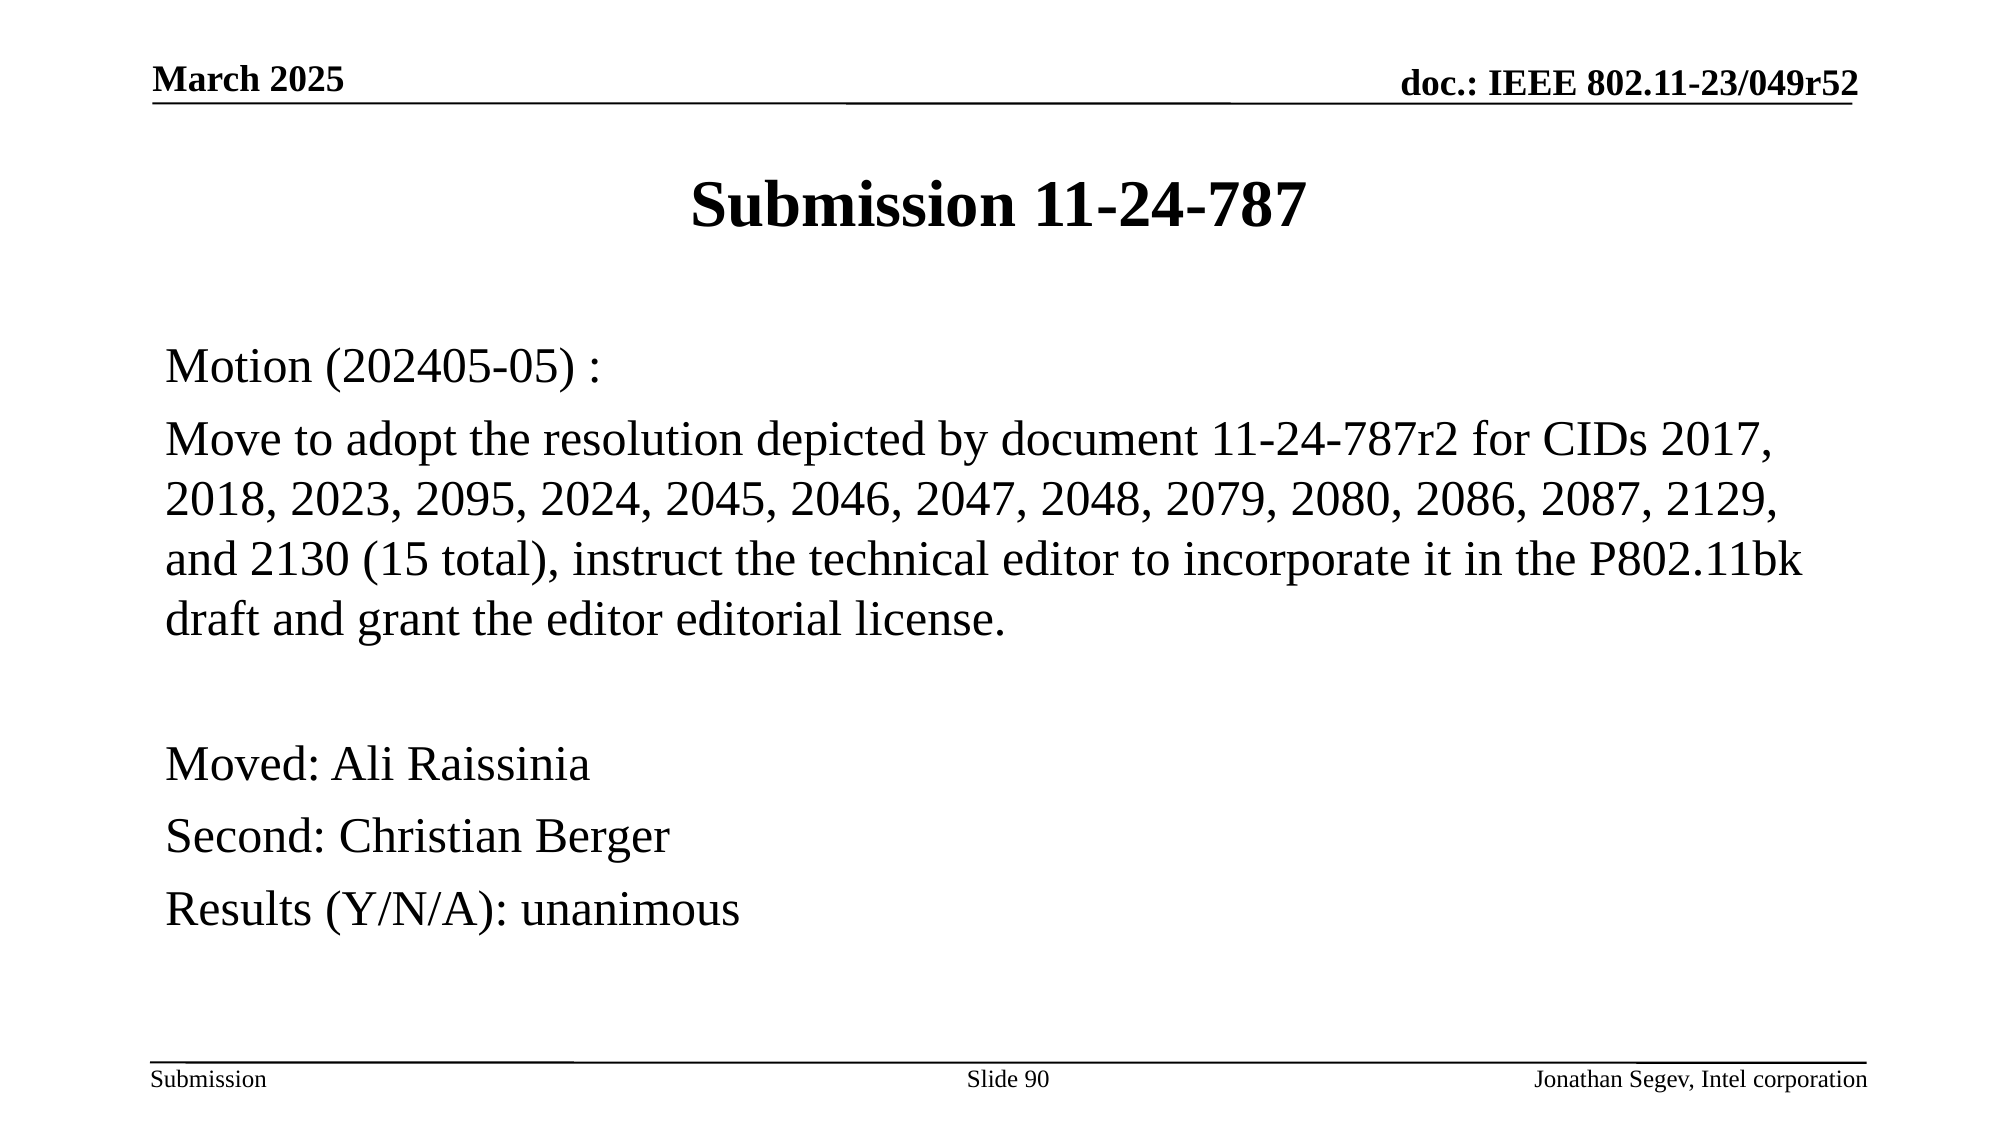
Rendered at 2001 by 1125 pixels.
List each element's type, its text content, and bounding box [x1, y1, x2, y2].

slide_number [152, 54, 563, 100]
slide_number Slide 90 [950, 1061, 1067, 1123]
list Motion (202405-05) : Move to adopt the resolution depicted by document 11-24-787r2 for CIDs 2017, 2018, 2023, 2095, 2024, 2045, 2046, 2047, 2048, 2079, 2080, 2086, 2087, 2129, and 2130 (15 total), instruct the technical editor to incorporate it in the P802.11bk draft and grant the editor editorial license. Moved: Ali Raissinia Second: Christian Berger Results (Y/N/A): unanimous [149, 324, 1850, 1000]
title Submission 11-24-787 [149, 112, 1850, 288]
footer Jonathan Segev, Intel corporation [1171, 1061, 1869, 1093]
